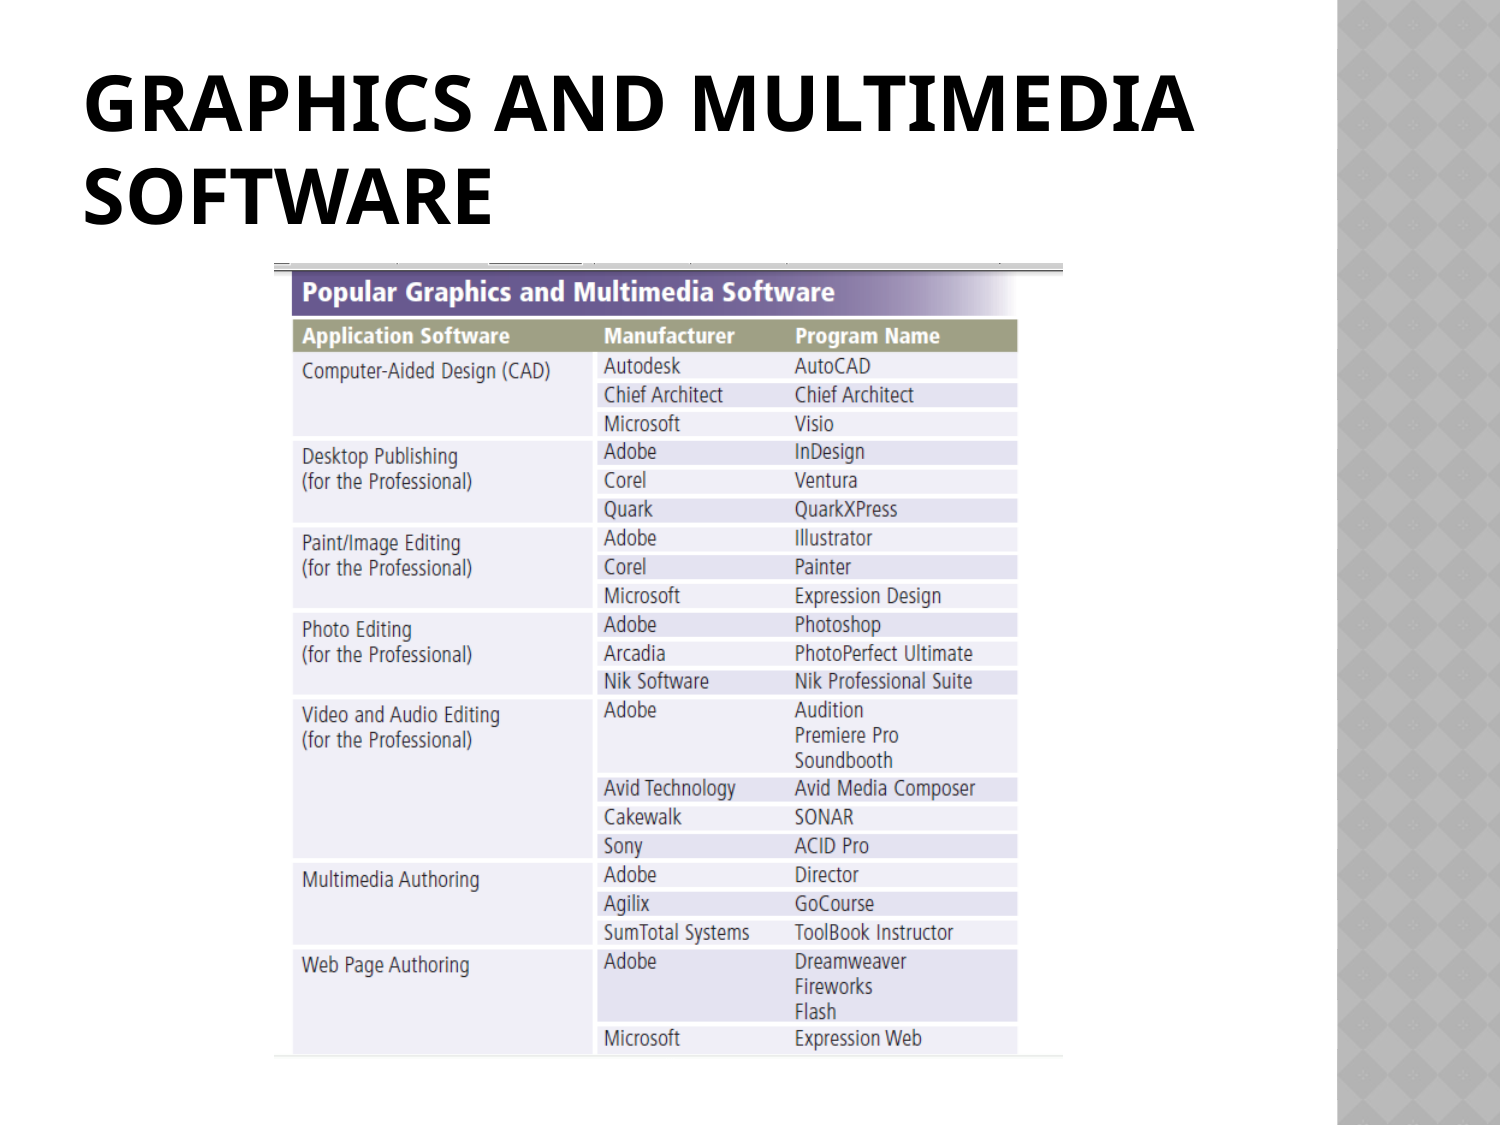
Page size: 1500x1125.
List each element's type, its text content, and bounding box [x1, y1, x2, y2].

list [274, 263, 1064, 1060]
title Graphics and Multimedia Software [75, 52, 1263, 240]
